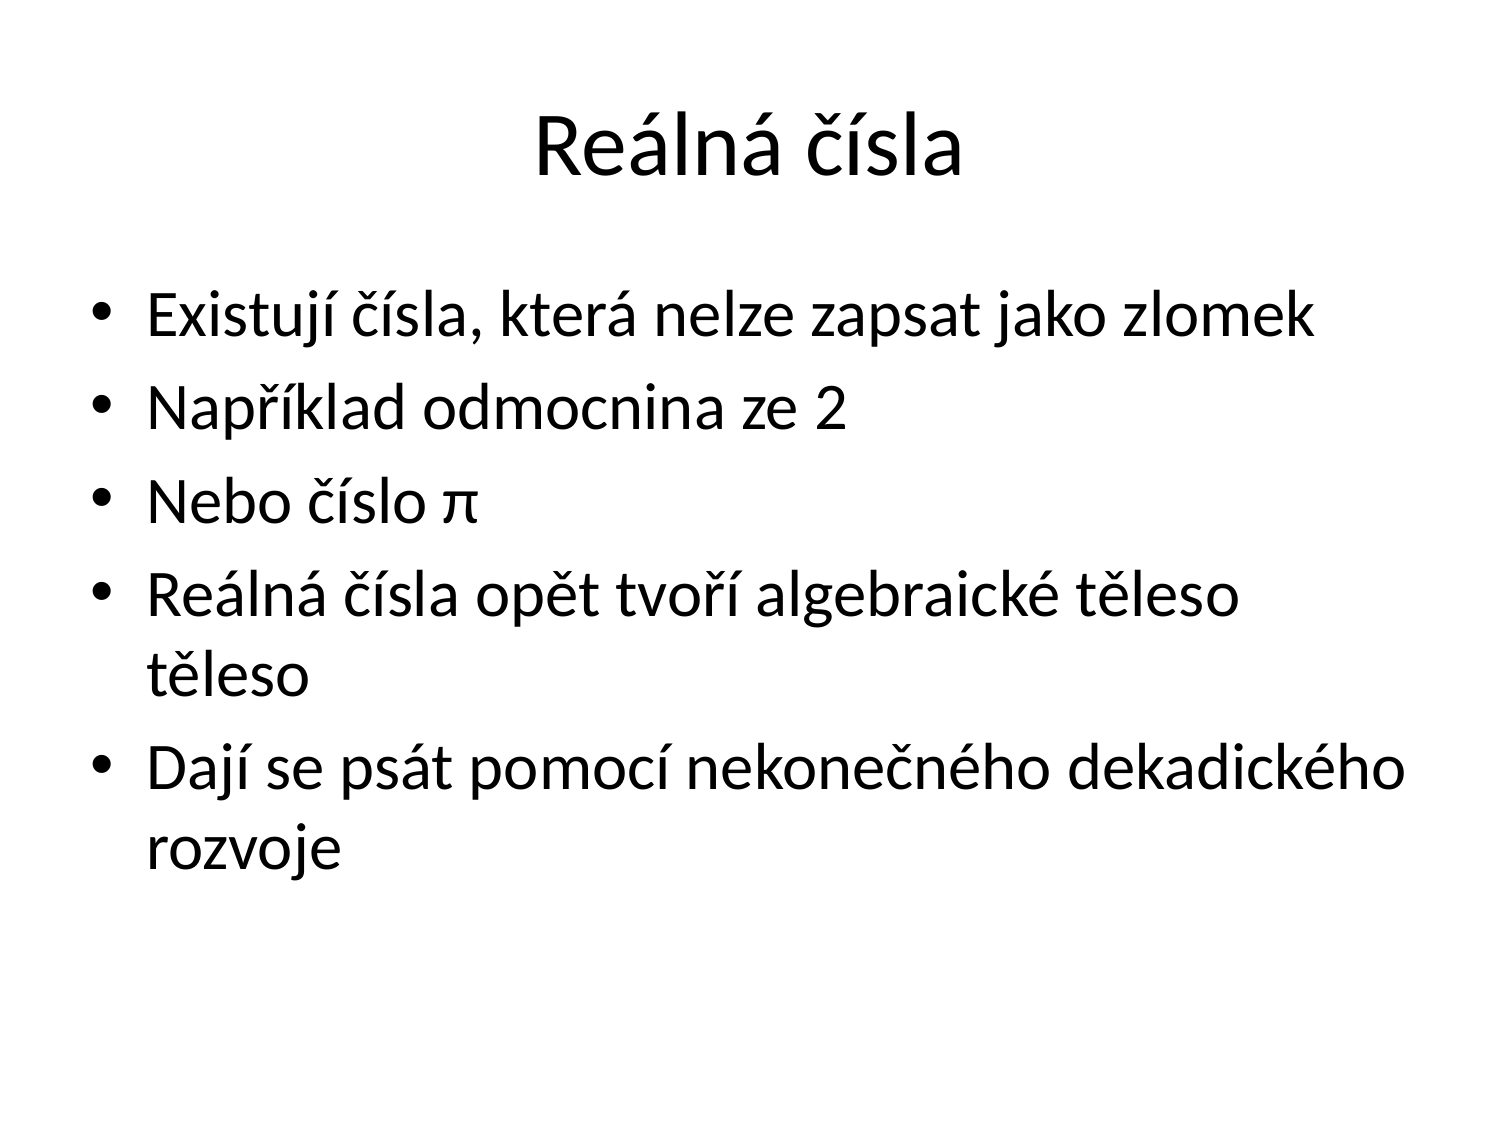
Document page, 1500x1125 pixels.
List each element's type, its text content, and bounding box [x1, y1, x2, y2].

title Reálná čísla [75, 45, 1425, 233]
list Existují čísla, která nelze zapsat jako zlomek Například odmocnina ze 2 Nebo číslo π Reálná čísla opět tvoří algebraické těleso těleso Dají se psát pomocí nekonečného dekadického rozvoje [75, 262, 1425, 1005]
